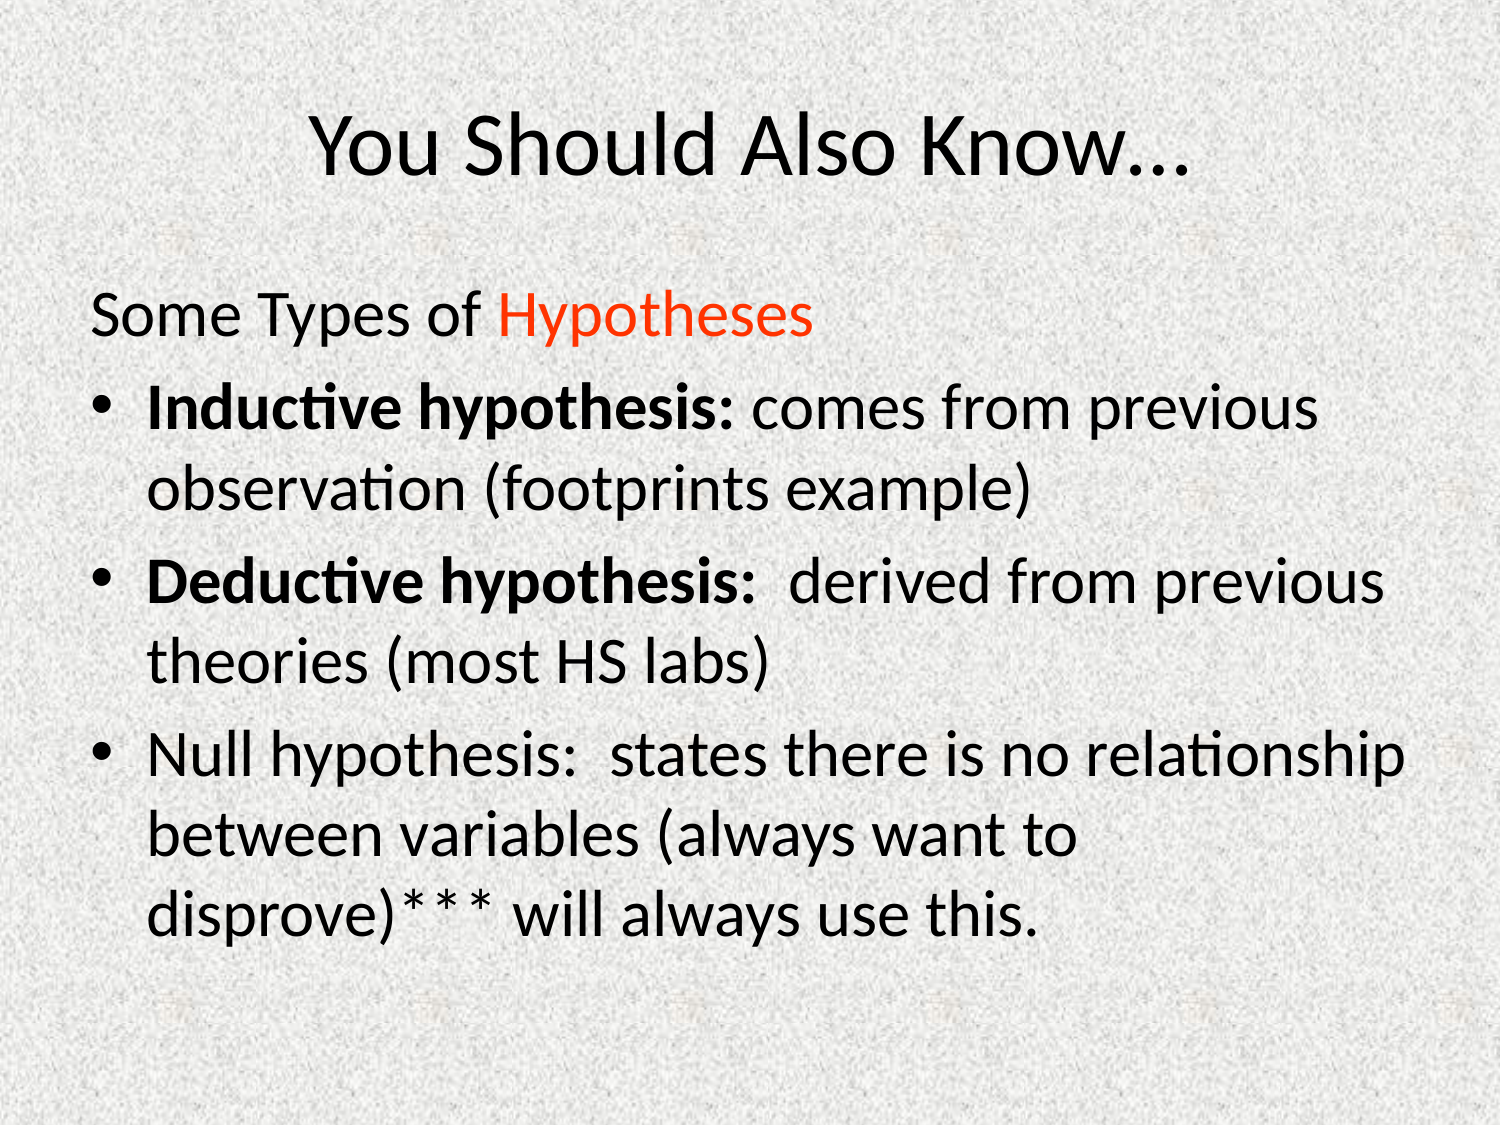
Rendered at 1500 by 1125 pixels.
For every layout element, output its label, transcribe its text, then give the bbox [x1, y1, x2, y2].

title You Should Also Know… [75, 45, 1425, 233]
picture [0, 0, 1500, 1125]
list Some Types of Hypotheses Inductive hypothesis: comes from previous observation (footprints example) Deductive hypothesis: derived from previous theories (most HS labs) Null hypothesis: states there is no relationship between variables (always want to disprove)*** will always use this. [75, 262, 1425, 1005]
